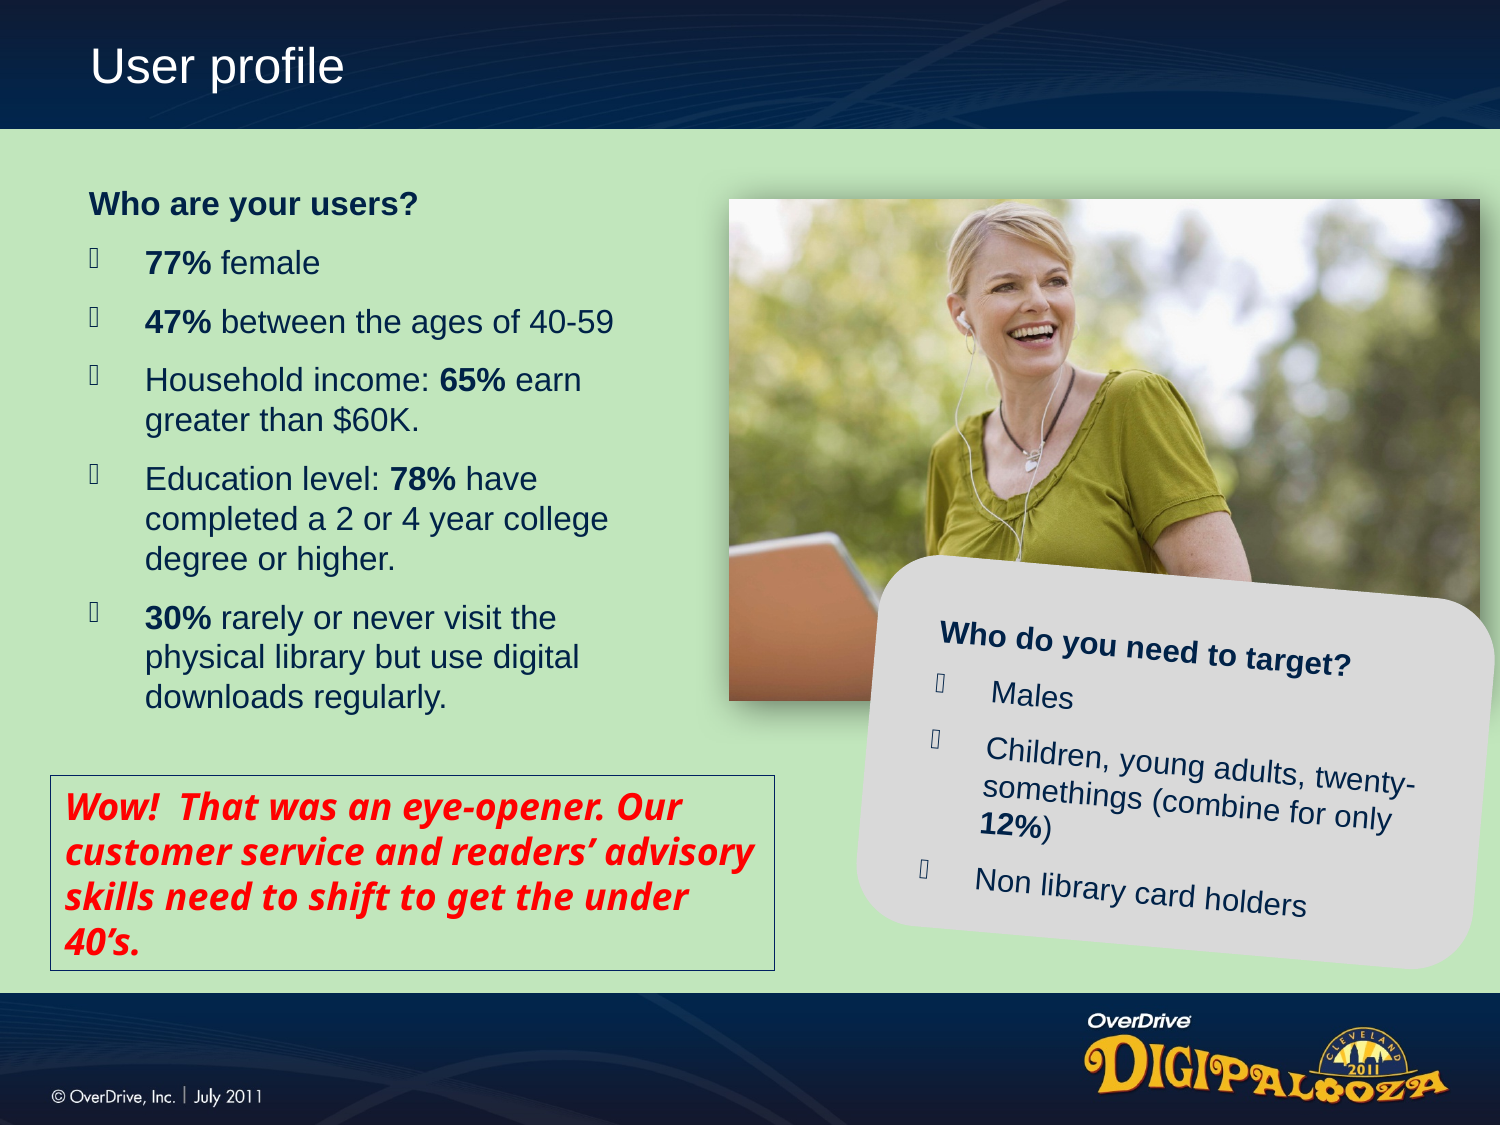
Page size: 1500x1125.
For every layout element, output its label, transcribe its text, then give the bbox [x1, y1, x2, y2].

text_box Who do you need to target? Males Children, young adults, twenty-somethings (combine for only 12%) Non library card holders [856, 626, 1495, 970]
picture [0, 993, 1500, 1125]
picture [728, 199, 1480, 701]
list Who are your users? 77% female 47% between the ages of 40-59 Household income: 65% earn greater than $60K. Education level: 78% have completed a 2 or 4 year college degree or higher. 30% rarely or never visit the physical library but use digital downloads regularly. [43, 144, 730, 763]
text_box Wow! That was an eye-opener. Our customer service and readers’ advisory skills need to shift to get the under 40’s. [50, 775, 775, 971]
picture [0, 0, 1500, 129]
title User profile [14, 22, 1365, 106]
